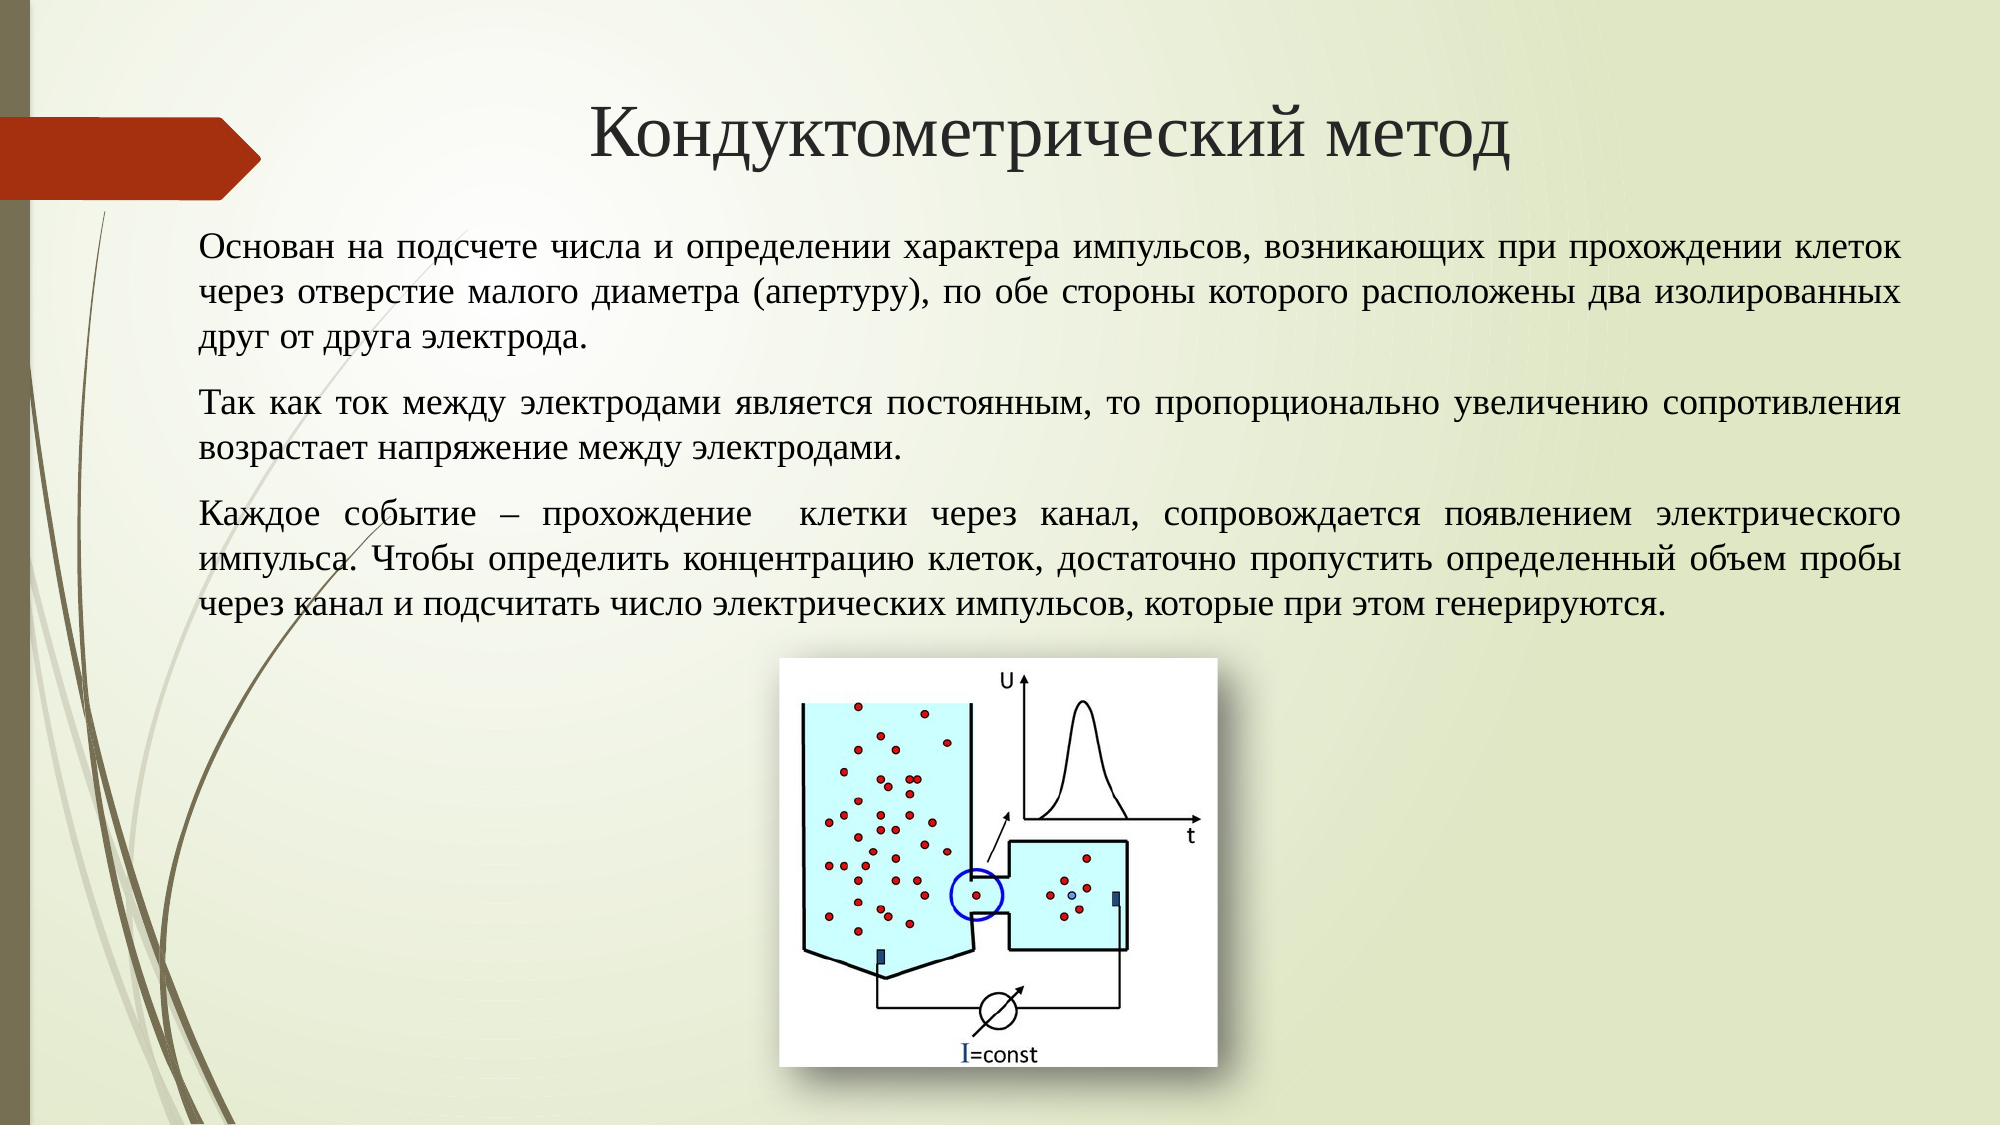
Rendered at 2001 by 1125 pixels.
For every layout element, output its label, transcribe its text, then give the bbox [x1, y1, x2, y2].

title Кондуктометрический метод [319, 74, 1782, 213]
list Основан на подсчете числа и определении характера импульсов, возникающих при прохождении клеток через отверстие малого диаметра (апертуру), по обе стороны которого расположены два изолированных друг от друга электрода. Так как ток между электродами является постоянным, то пропорционально увеличению сопротивления возрастает напряжение между электродами. Каждое событие – прохождение клетки через канал, сопровождается появлением электрического импульса. Чтобы определить концентрацию клеток, достаточно пропустить определенный объем пробы через канал и подсчитать число электрических импульсов, которые при этом генерируются. [183, 213, 1919, 833]
picture [779, 658, 1218, 1068]
